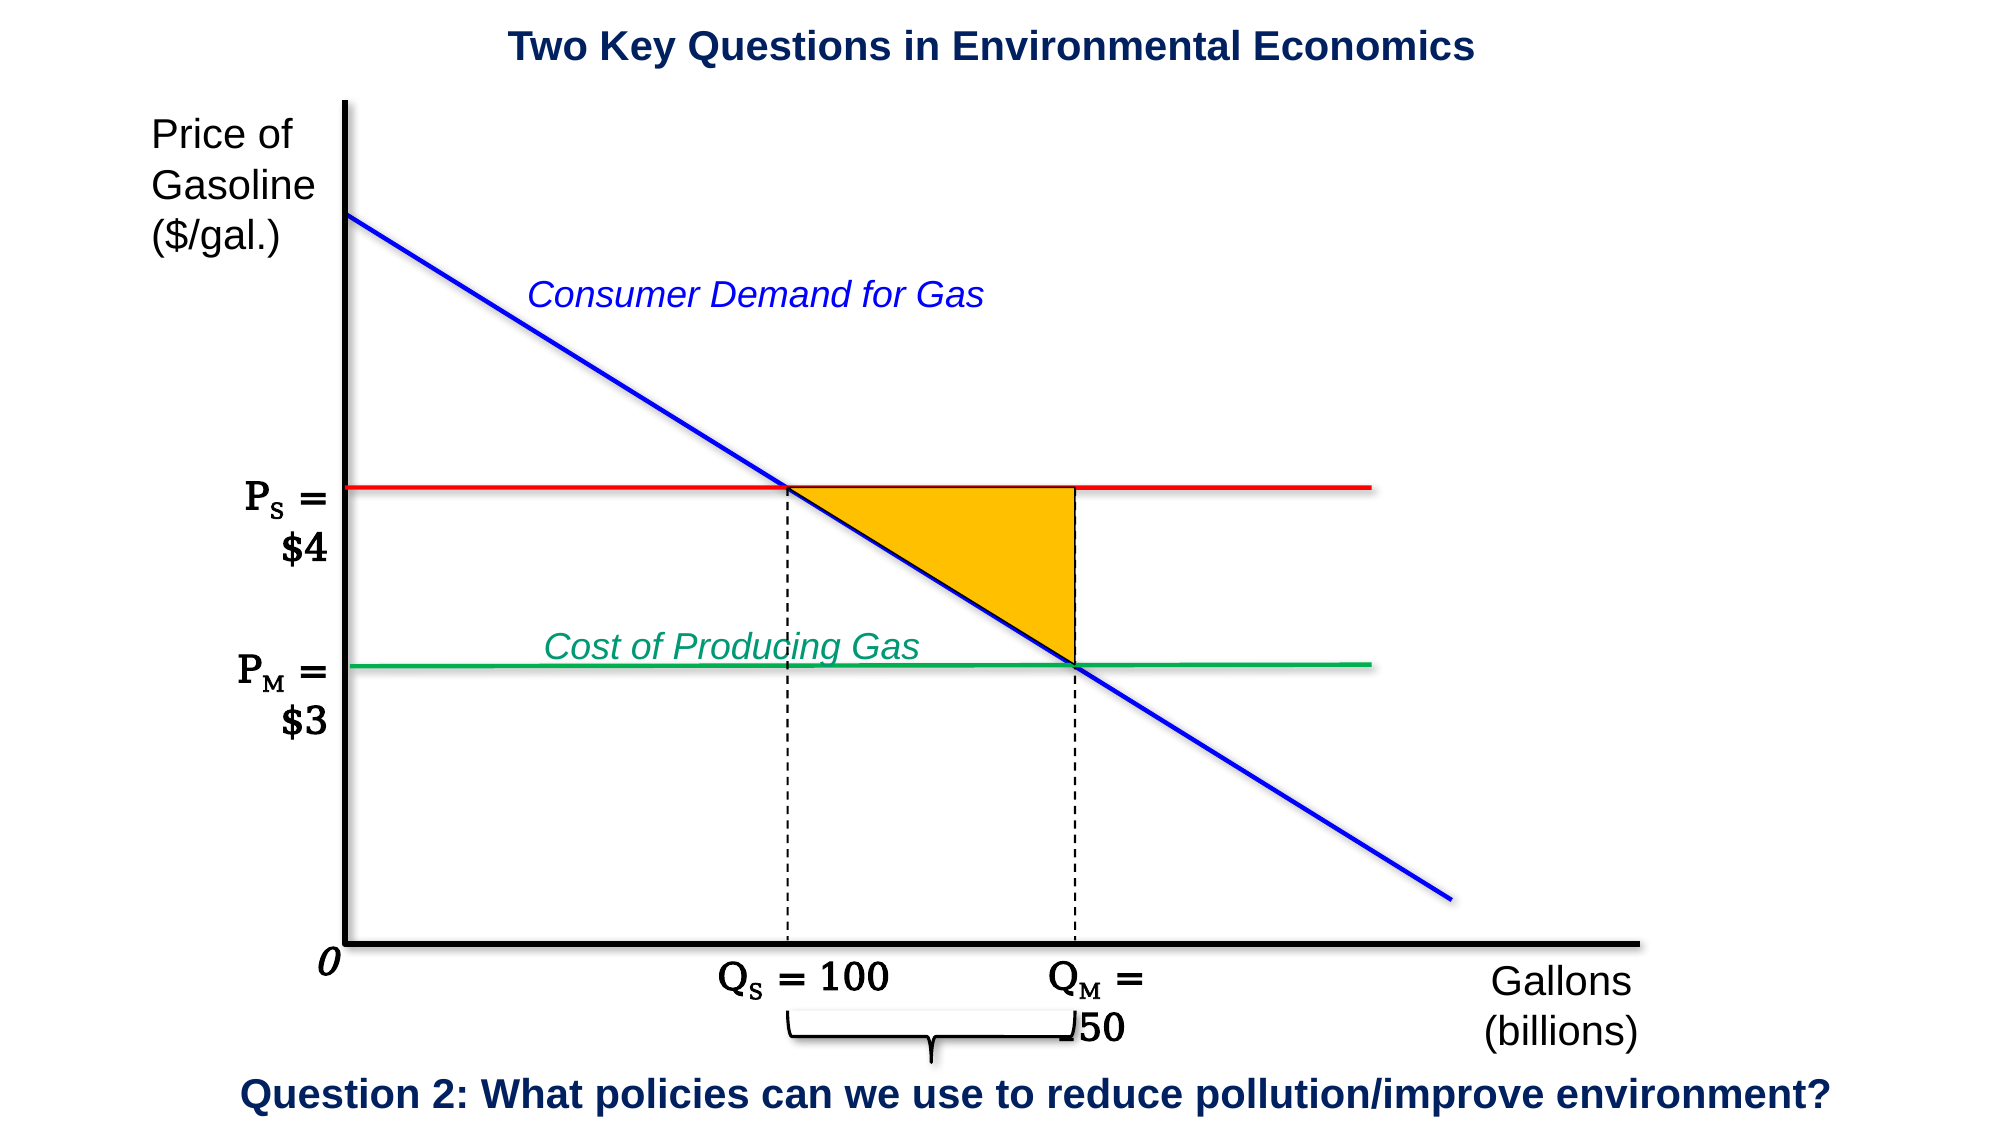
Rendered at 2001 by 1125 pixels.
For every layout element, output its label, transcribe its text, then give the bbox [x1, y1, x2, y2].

text_box QS = 100 [699, 944, 908, 1011]
text_box Gallons (billions) [1460, 946, 1663, 1059]
text_box Price of Gasoline ($/gal.) [136, 99, 350, 265]
text_box Cost of Producing Gas [528, 614, 1013, 675]
text_box Question 2: What policies can we use to reduce pollution/improve environment? [224, 1059, 1938, 1125]
text_box [788, 487, 1075, 665]
text_box 0 [295, 929, 357, 990]
text_box Two Key Questions in Environmental Economics [220, 0, 1763, 88]
text_box QM = 150 [992, 954, 1200, 1056]
text_box Consumer Demand for Gas [603, 262, 1025, 323]
text_box [344, 488, 1641, 944]
text_box [787, 1010, 1075, 1059]
text_box PS = $4 [174, 464, 343, 576]
text_box PM = $3 [174, 637, 342, 749]
text_box [344, 103, 938, 487]
